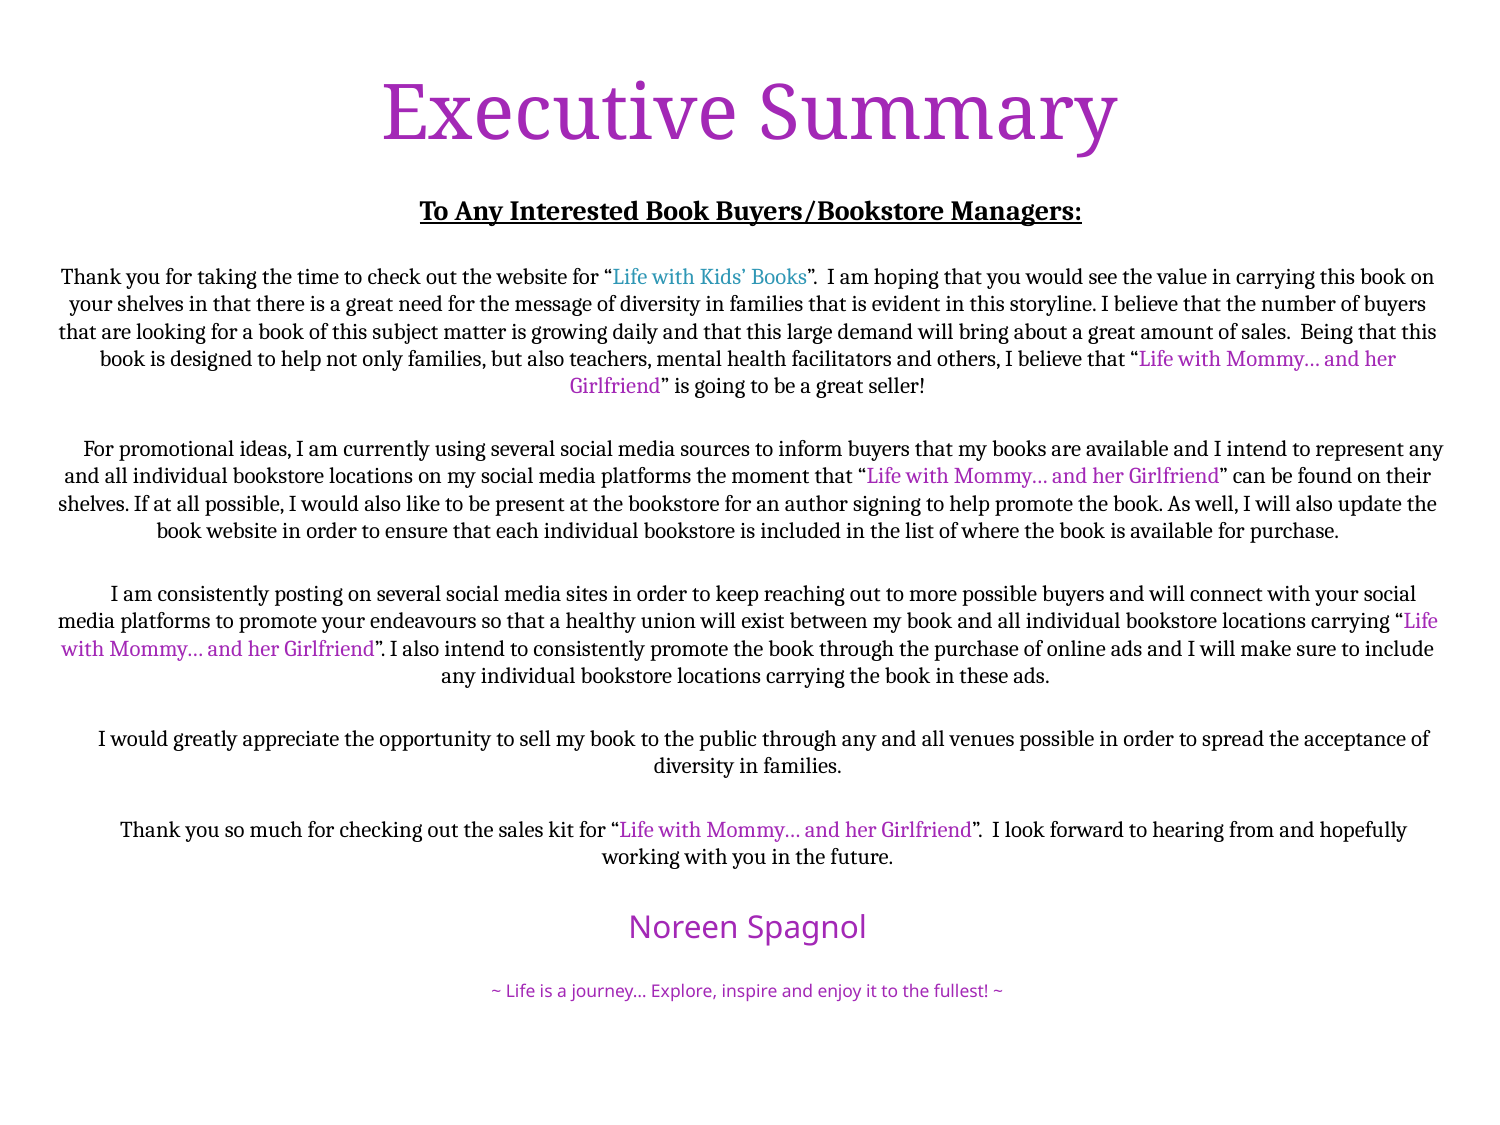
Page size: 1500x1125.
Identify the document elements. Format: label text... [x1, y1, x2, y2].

subtitle To Any Interested Book Buyers/Bookstore Managers: Thank you for taking the time to check out the website for “Life with Kids’ Books”. I am hoping that you would see the value in carrying this book on your shelves in that there is a great need for the message of diversity in families that is evident in this storyline. I believe that the number of buyers that are looking for a book of this subject matter is growing daily and that this large demand will bring about a great amount of sales. Being that this book is designed to help not only families, but also teachers, mental health facilitators and others, I believe that “Life with Mommy… and her Girlfriend” is going to be a great seller! For promotional ideas, I am currently using several social media sources to inform buyers that my books are available and I intend to represent any and all individual bookstore locations on my social media platforms the moment that “Life with Mommy… and her Girlfriend” can be found on their shelves. If at all possible, I would also like to be present at the bookstore for an author signing to help promote the book. As well, I will also update the book website in order to ensure that each individual bookstore is included in the list of where the book is available for purchase. I am consistently posting on several social media sites in order to keep reaching out to more possible buyers and will connect with your social media platforms to promote your endeavours so that a healthy union will exist between my book and all individual bookstore locations carrying “Life with Mommy… and her Girlfriend”. I also intend to consistently promote the book through the purchase of online ads and I will make sure to include any individual bookstore locations carrying the book in these ads. I would greatly appreciate the opportunity to sell my book to the public through any and all venues possible in order to spread the acceptance of diversity in families. Thank you so much for checking out the sales kit for “Life with Mommy… and her Girlfriend”. I look forward to hearing from and hopefully working with you in the future. Noreen Spagnol ~ Life is a journey… Explore, inspire and enjoy it to the fullest! ~ [35, 162, 1461, 1084]
title Executive Summary [112, 54, 1388, 162]
